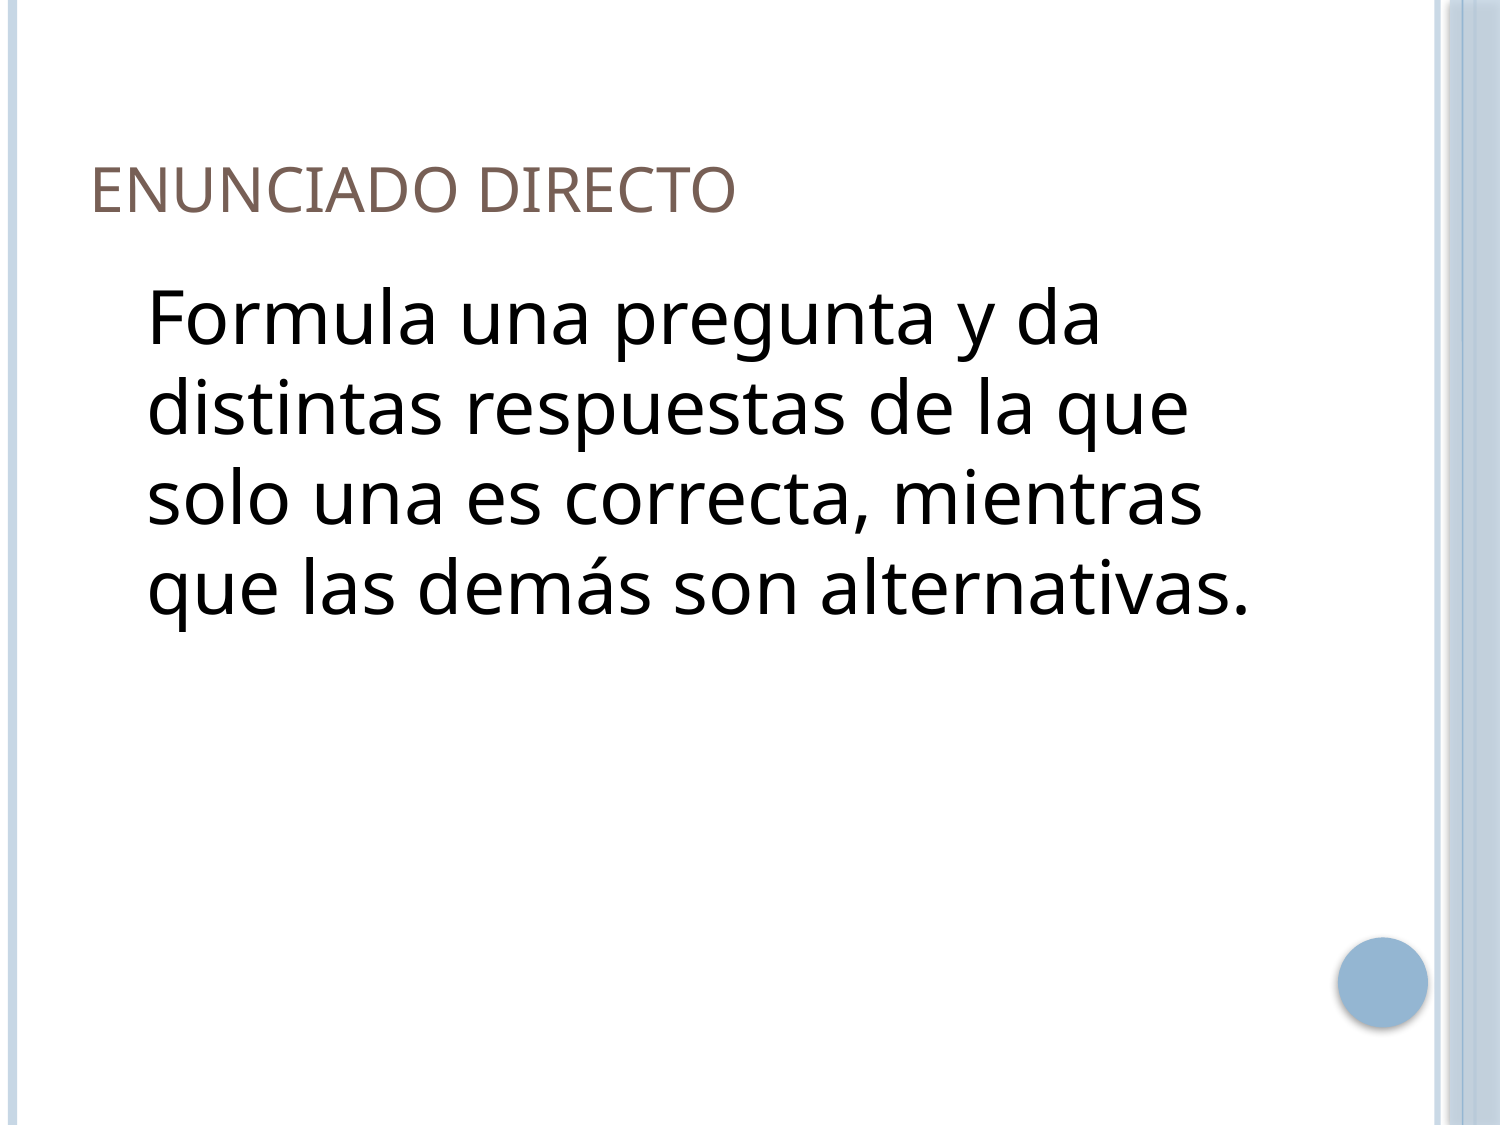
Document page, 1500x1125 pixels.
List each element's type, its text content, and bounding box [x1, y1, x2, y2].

title Enunciado directo [75, 45, 1300, 233]
list Formula una pregunta y da distintas respuestas de la que solo una es correcta, mientras que las demás son alternativas. [75, 262, 1300, 1062]
